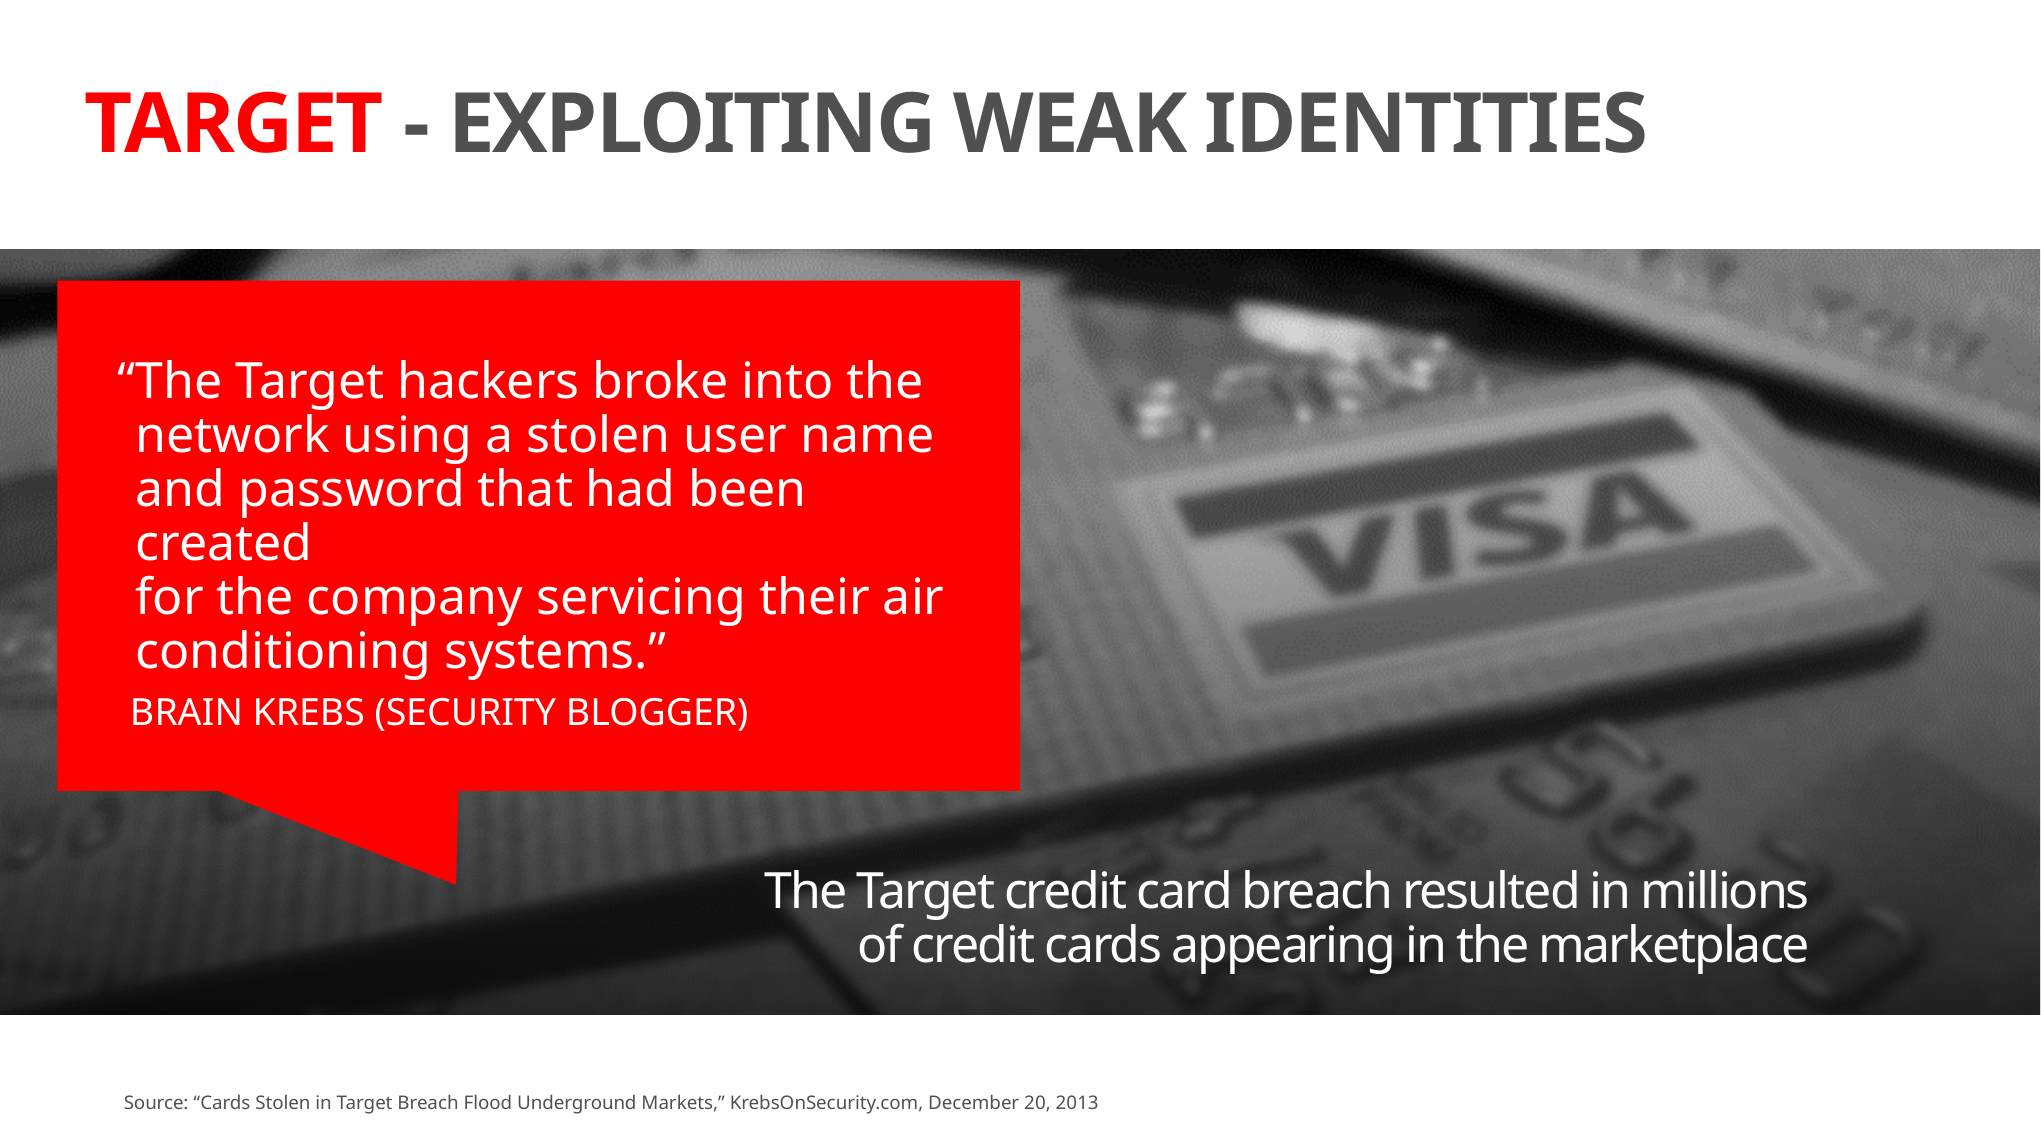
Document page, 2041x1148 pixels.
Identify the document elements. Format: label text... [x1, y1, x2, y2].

text_box TARGET - EXPLOITING WEAK IDENTITIES [54, 57, 2000, 195]
picture [0, 249, 2041, 1015]
text_box Source: “Cards Stolen in Target Breach Flood Underground Markets,” KrebsOnSecurity.com, December 20, 2013 [108, 1083, 1413, 1121]
